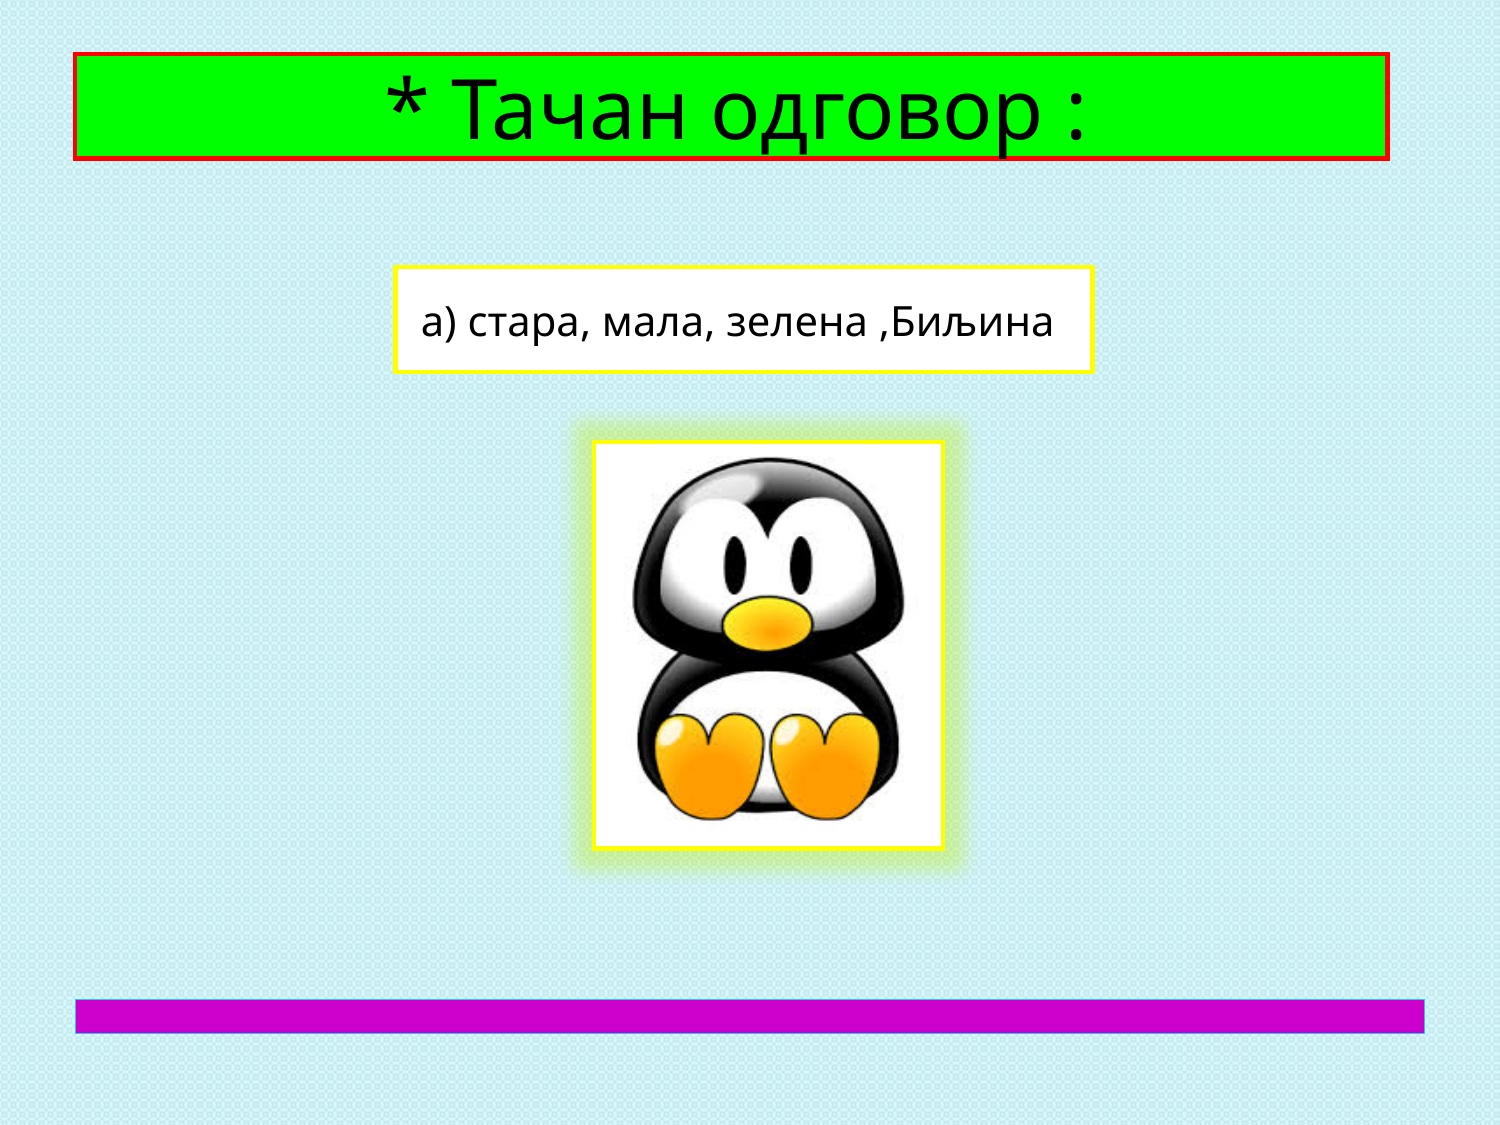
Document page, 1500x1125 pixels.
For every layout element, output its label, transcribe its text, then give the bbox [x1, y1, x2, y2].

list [596, 444, 941, 847]
title [75, 999, 1425, 1034]
list а) стара, мала, зелена ,Биљина [395, 266, 1093, 373]
list * Тачан одговор : [74, 53, 1389, 160]
